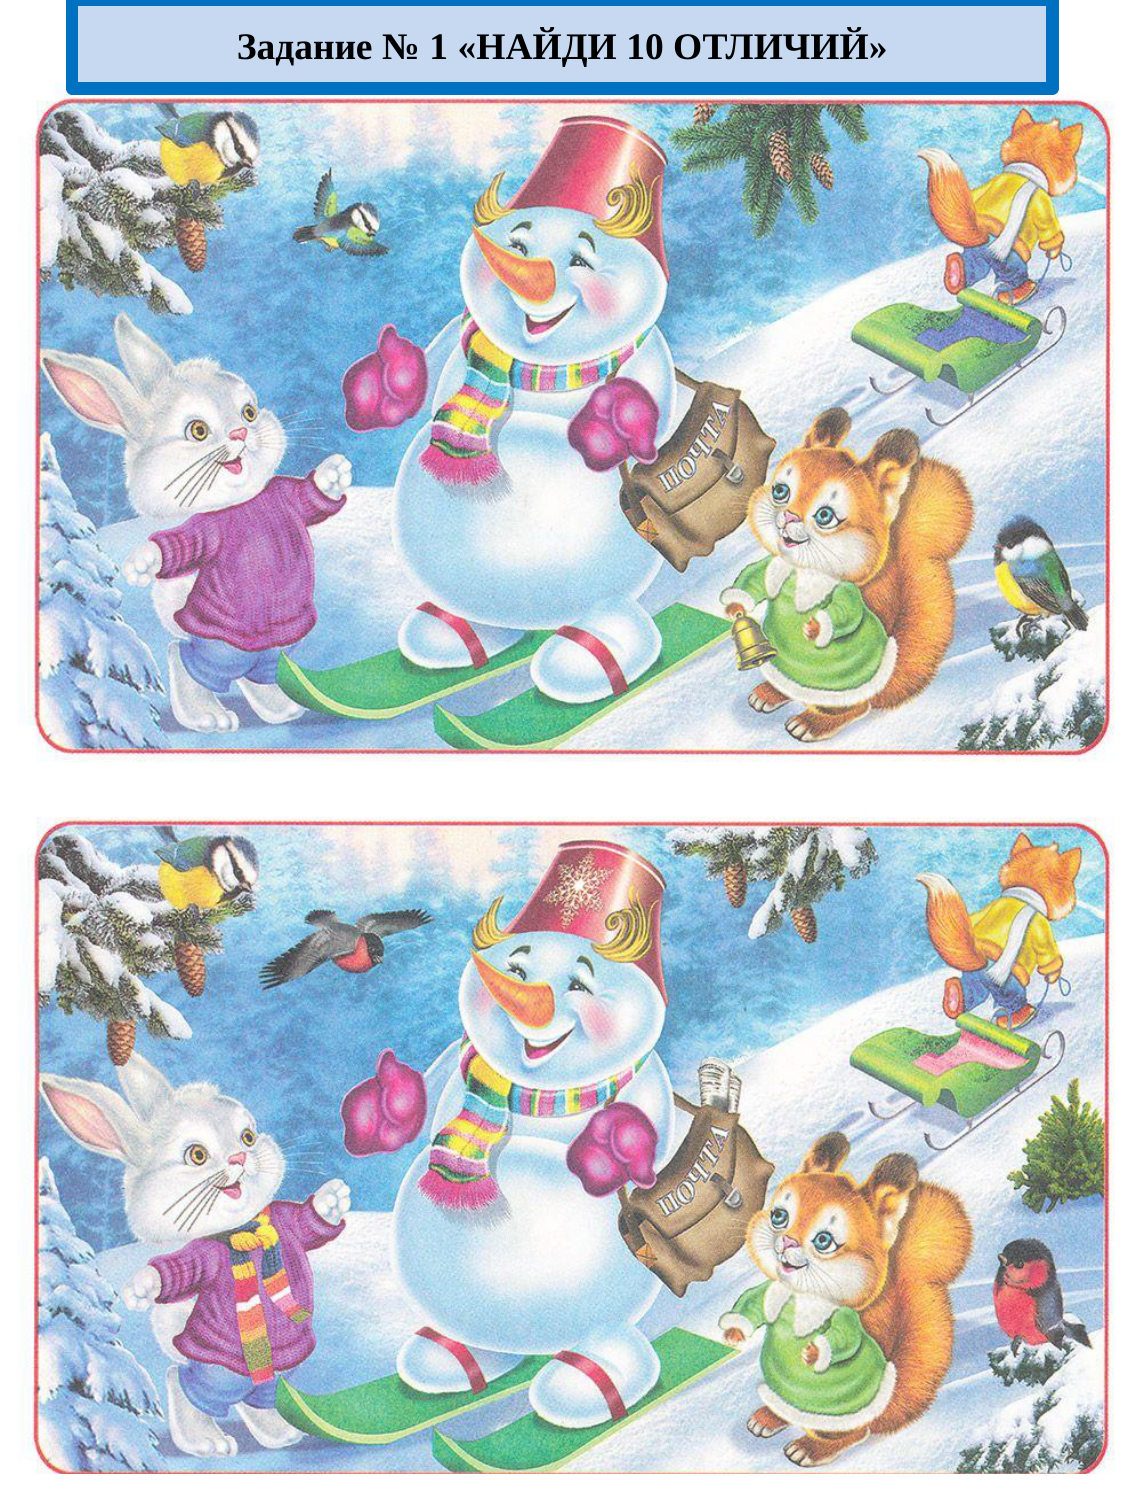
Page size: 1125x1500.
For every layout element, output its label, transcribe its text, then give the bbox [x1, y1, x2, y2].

text_box Задание № 1 «НАЙДИ 10 ОТЛИЧИЙ» [70, 0, 1055, 63]
picture [0, 64, 1125, 1474]
